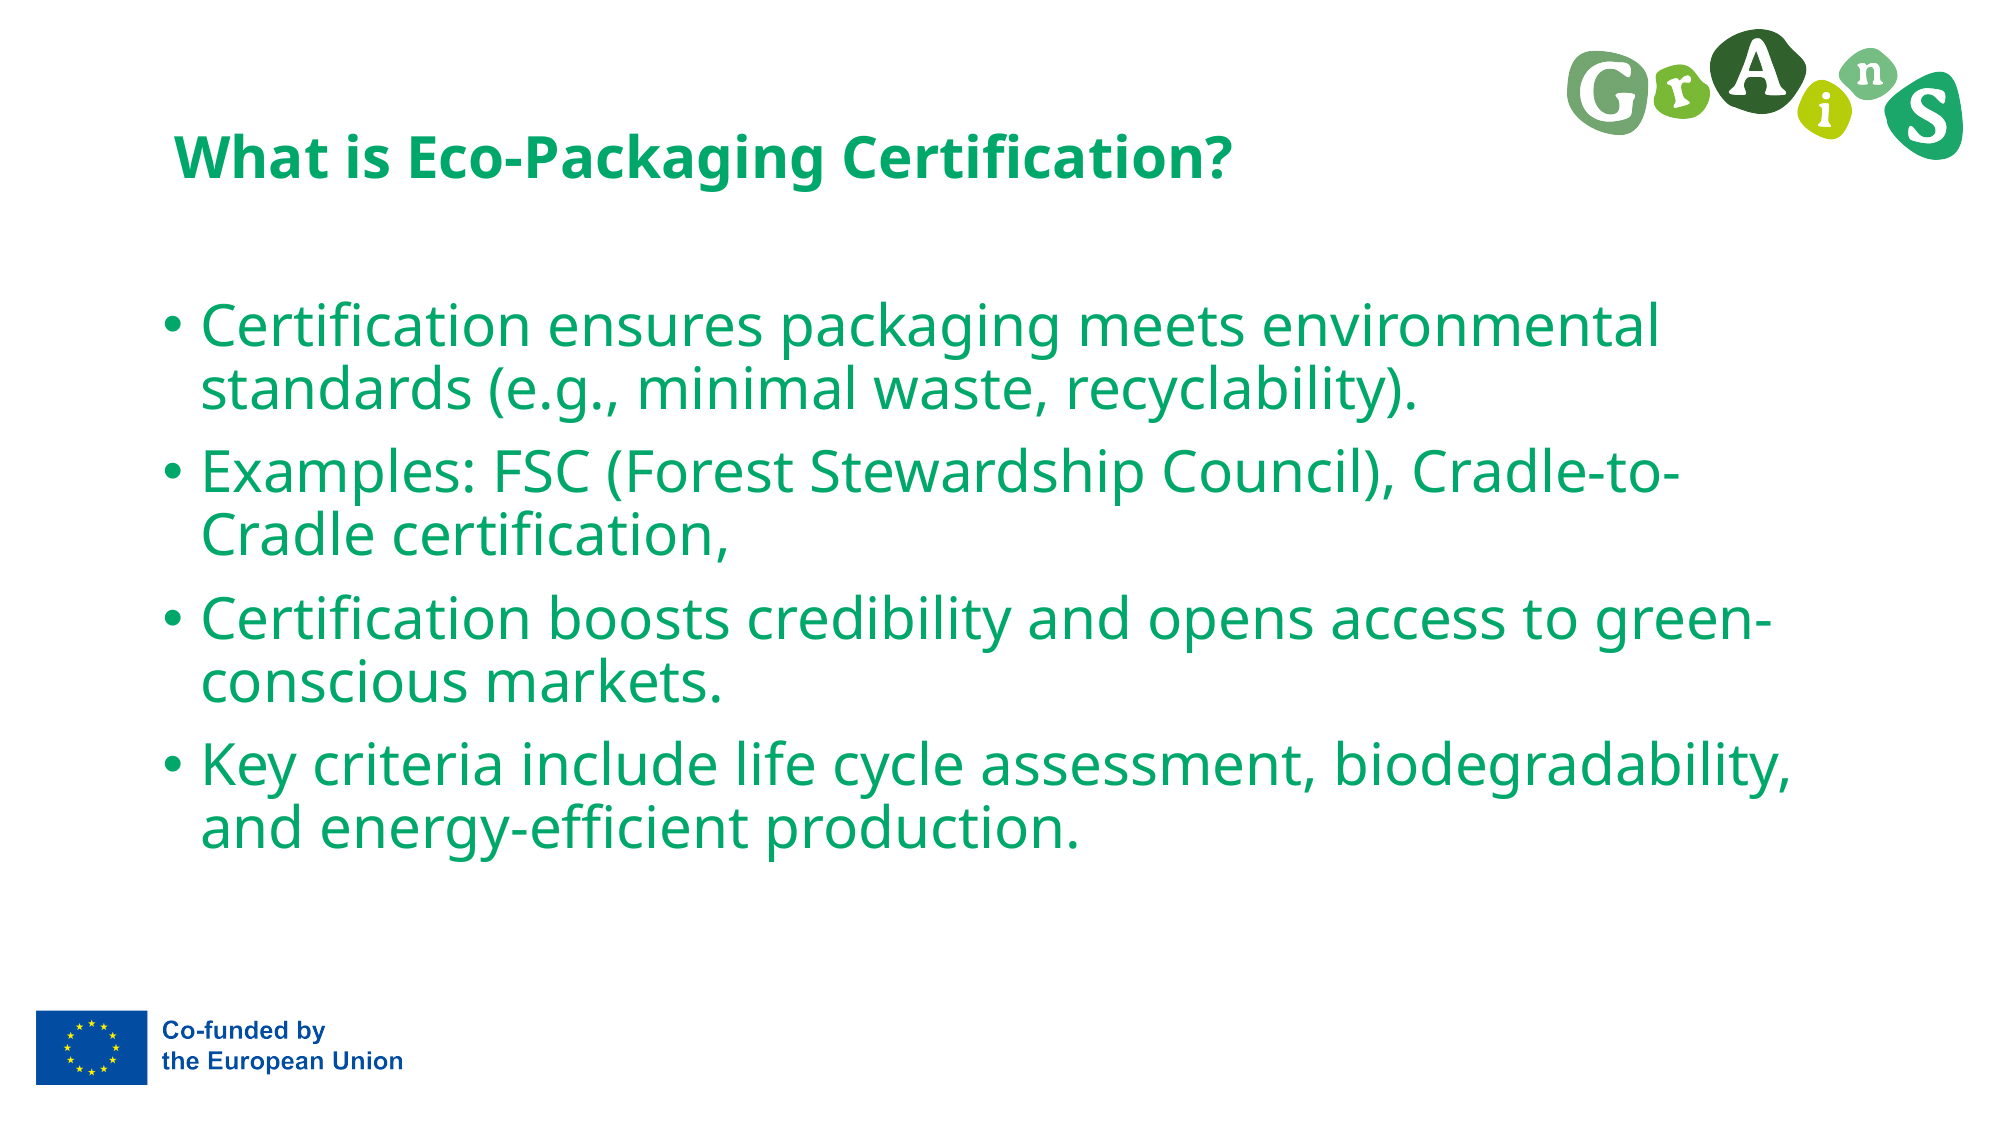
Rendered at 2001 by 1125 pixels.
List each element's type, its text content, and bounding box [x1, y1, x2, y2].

text_box What is Eco-Packaging Certification? [159, 72, 1669, 247]
picture [1567, 29, 1963, 160]
list Certification ensures packaging meets environmental standards (e.g., minimal waste, recyclability). Examples: FSC (Forest Stewardship Council), Cradle-to-Cradle certification, Certification boosts credibility and opens access to green-conscious markets. Key criteria include life cycle assessment, biodegradability, and energy-efficient production. [147, 288, 1816, 933]
picture [31, 1006, 431, 1091]
